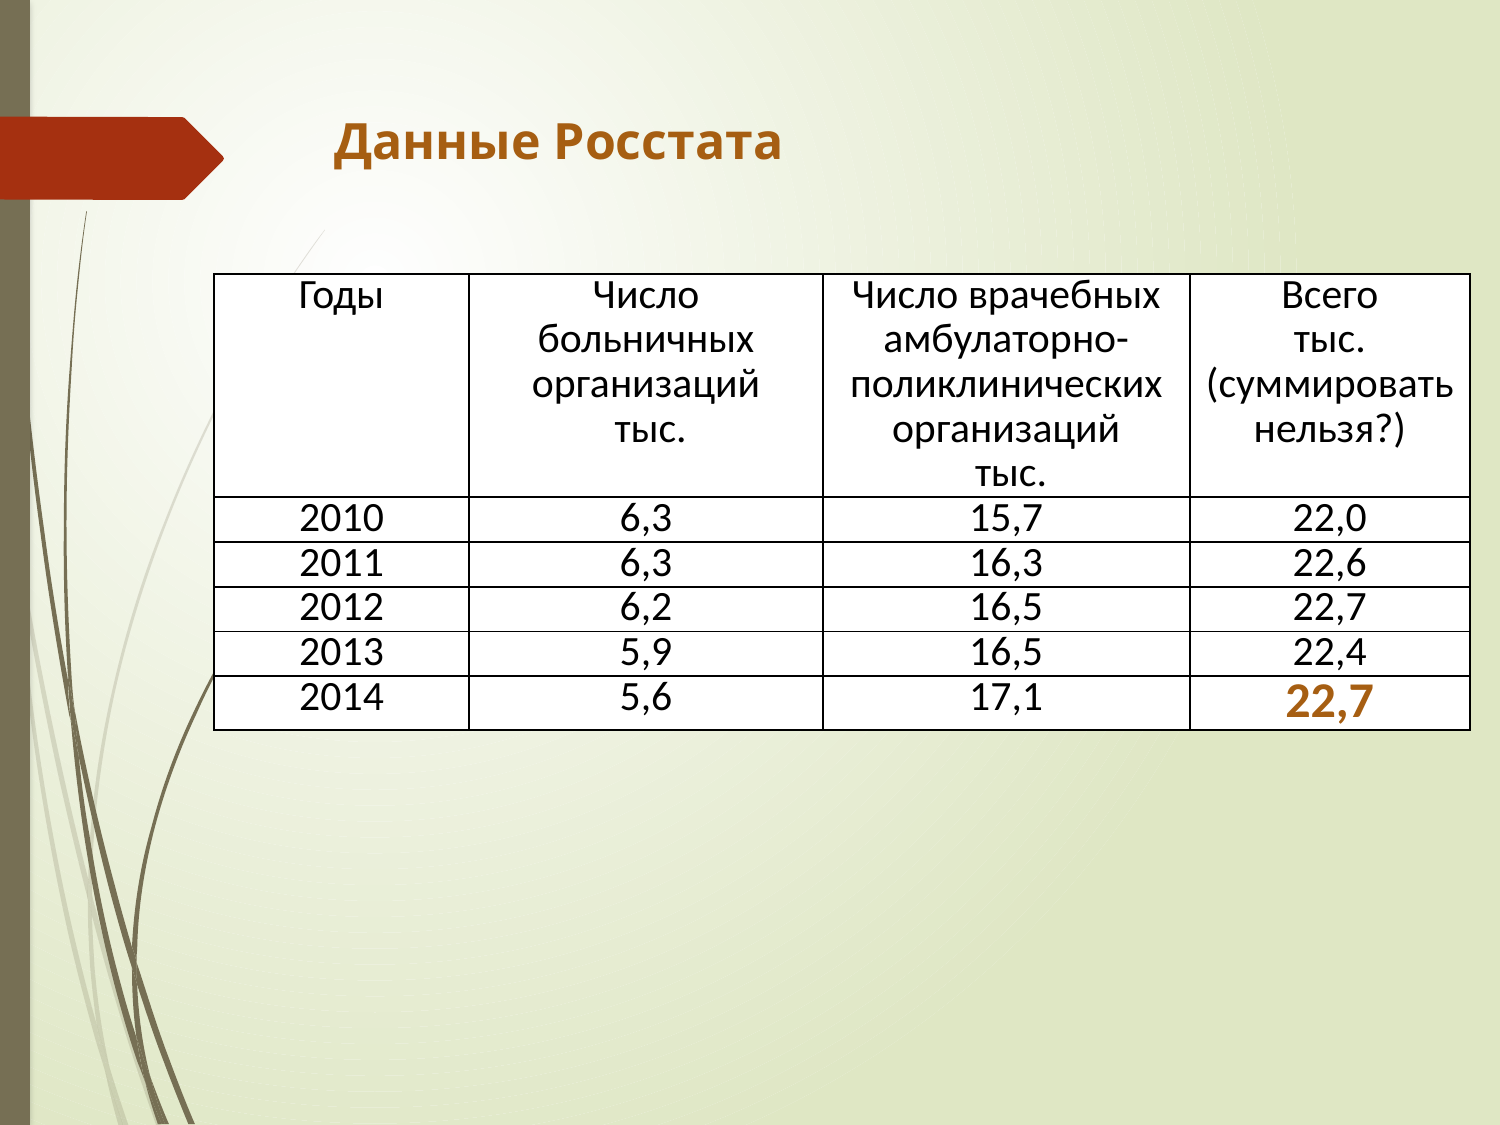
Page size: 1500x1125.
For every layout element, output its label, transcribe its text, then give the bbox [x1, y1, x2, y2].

table_cell 5,6 [470, 677, 822, 729]
table_cell 16,3 [824, 543, 1189, 586]
table_cell 15,7 [824, 498, 1189, 541]
table_cell 5,9 [470, 632, 822, 675]
table_cell 22,7 [1191, 588, 1469, 631]
table_cell 16,5 [824, 588, 1189, 631]
table_cell 2011 [215, 543, 468, 586]
table_cell 22,6 [1191, 543, 1469, 586]
table_cell 6,3 [470, 543, 822, 586]
table_cell 22,4 [1191, 632, 1469, 675]
table_cell 2014 [215, 677, 468, 729]
table_header Всего тыс. (суммировать нельзя?) [1191, 275, 1469, 496]
table_header Годы [215, 275, 468, 496]
title Данные Росстата [319, 102, 1400, 273]
table_header Число врачебных амбулаторно-поликлинических организаций тыс. [824, 275, 1189, 496]
table_cell 22,0 [1191, 498, 1469, 541]
table_cell 6,3 [470, 498, 822, 541]
table_cell 6,2 [470, 588, 822, 631]
table_cell 17,1 [824, 677, 1189, 729]
table_cell 2010 [215, 498, 468, 541]
table_cell 22,7 [1191, 677, 1469, 729]
table_cell 2012 [215, 588, 468, 631]
table_cell 2013 [215, 632, 468, 675]
table_header Число больничных организаций тыс. [470, 275, 822, 496]
table_cell 16,5 [824, 632, 1189, 675]
